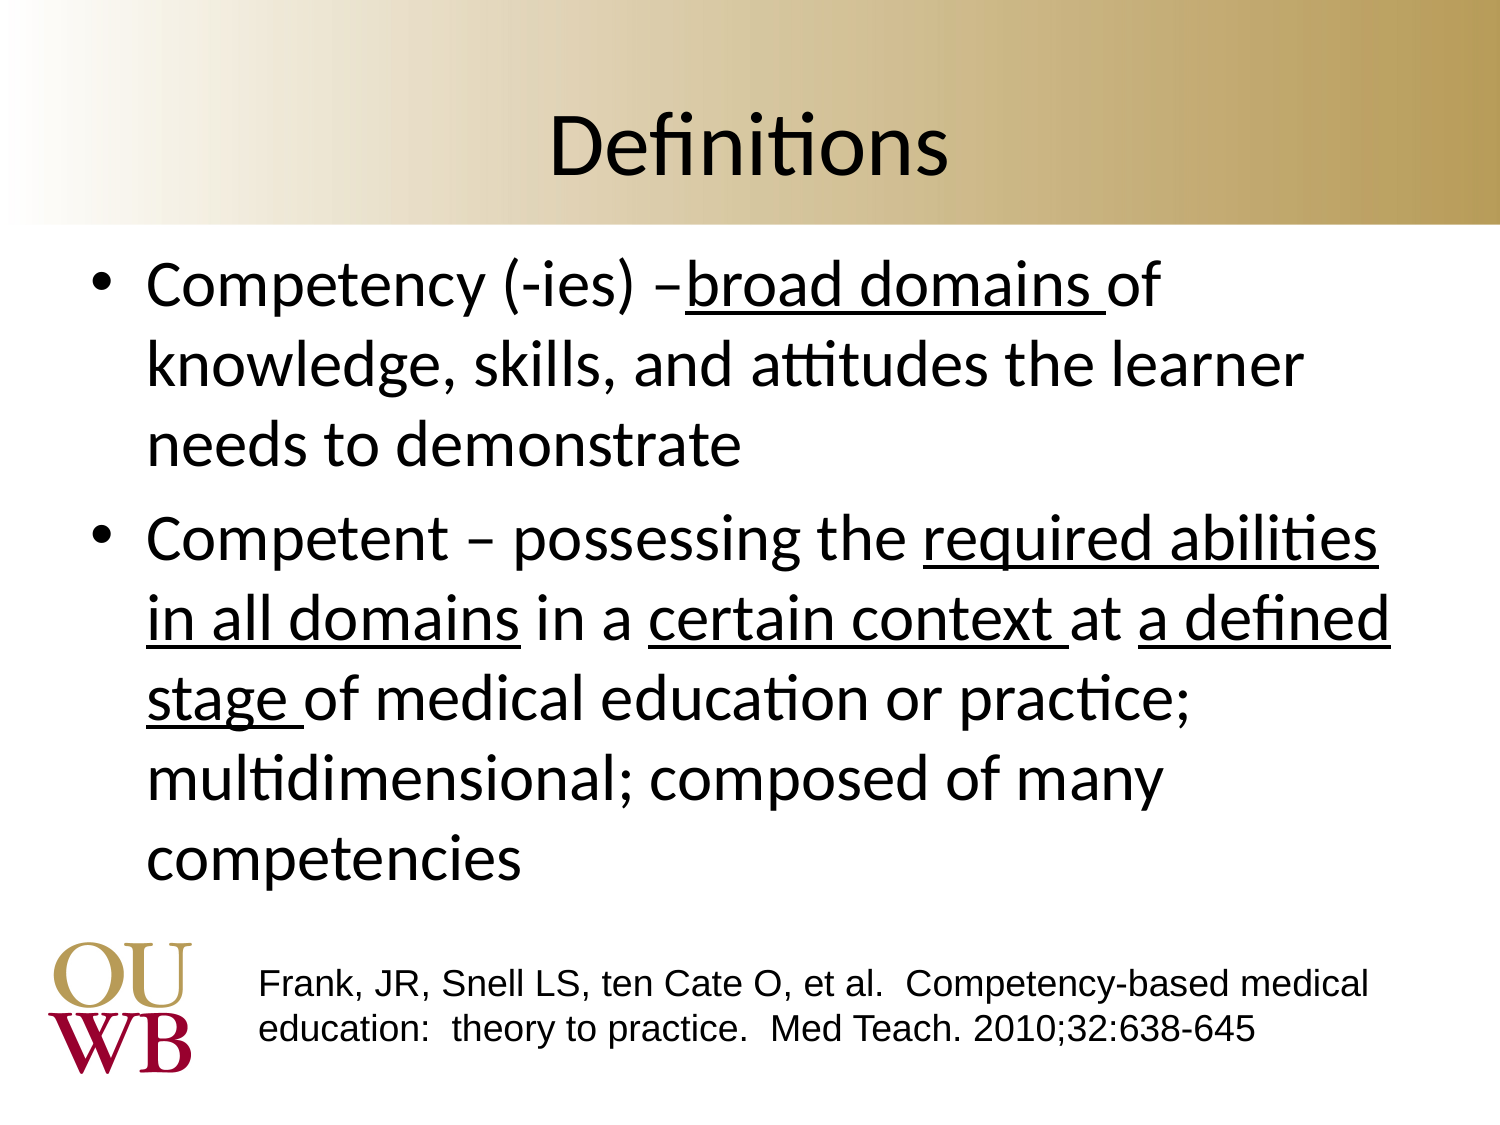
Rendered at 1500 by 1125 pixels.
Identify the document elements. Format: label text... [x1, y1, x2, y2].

title Definitions [75, 45, 1425, 232]
text_box Frank, JR, Snell LS, ten Cate O, et al. Competency-based medical education: theory to practice. Med Teach. 2010;32:638-645 [243, 951, 1425, 1057]
picture [0, 0, 1500, 1074]
list Competency (-ies) –broad domains of knowledge, skills, and attitudes the learner needs to demonstrate Competent – possessing the required abilities in all domains in a certain context at a defined stage of medical education or practice; multidimensional; composed of many competencies [75, 232, 1425, 975]
